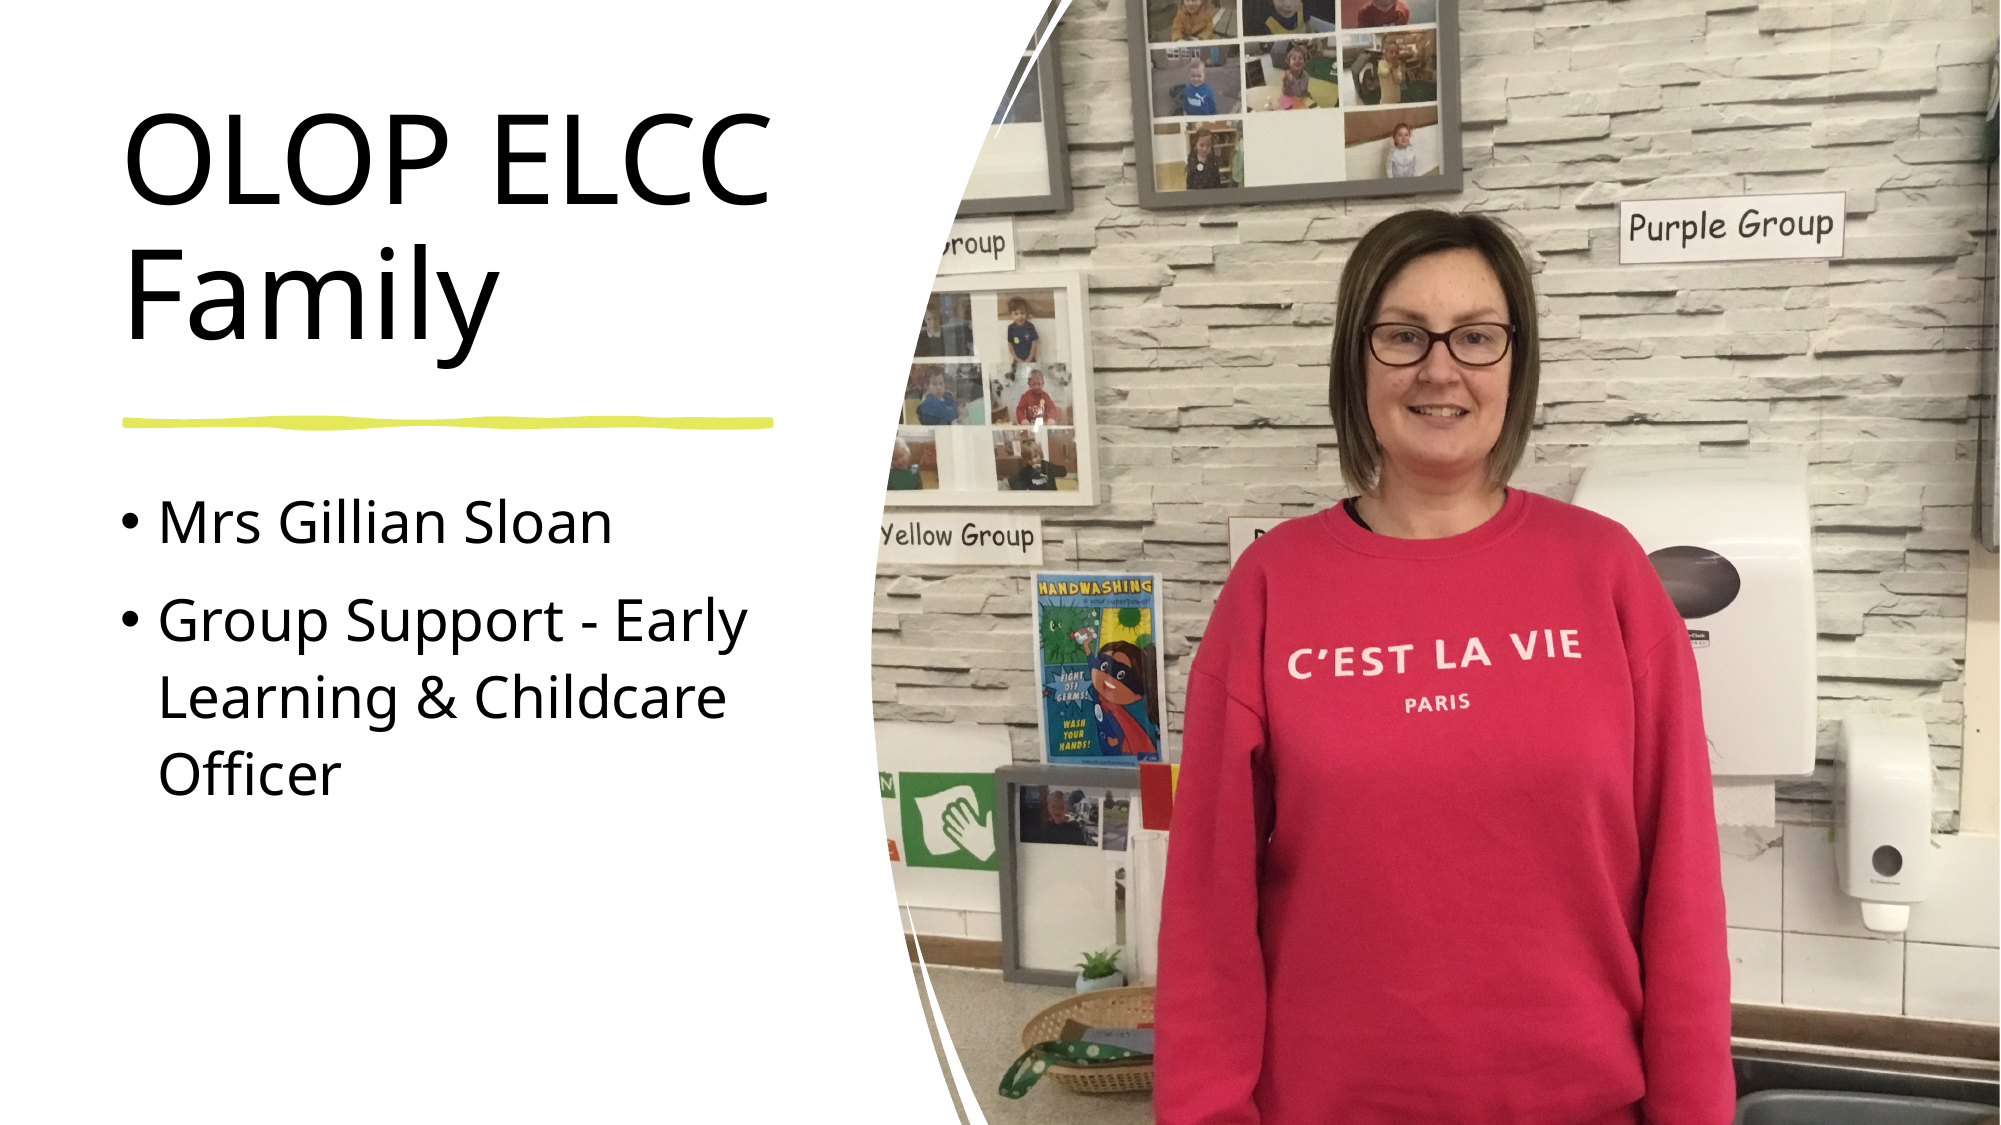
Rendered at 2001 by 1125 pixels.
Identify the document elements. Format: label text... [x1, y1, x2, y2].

text_box [124, 417, 772, 429]
list Mrs Gillian Sloan Group Support - Early Learning & Childcare Officer [105, 471, 802, 1016]
picture [871, 0, 2000, 1125]
text_box [0, 0, 871, 1125]
title OLOP ELCC Family [105, 53, 822, 375]
